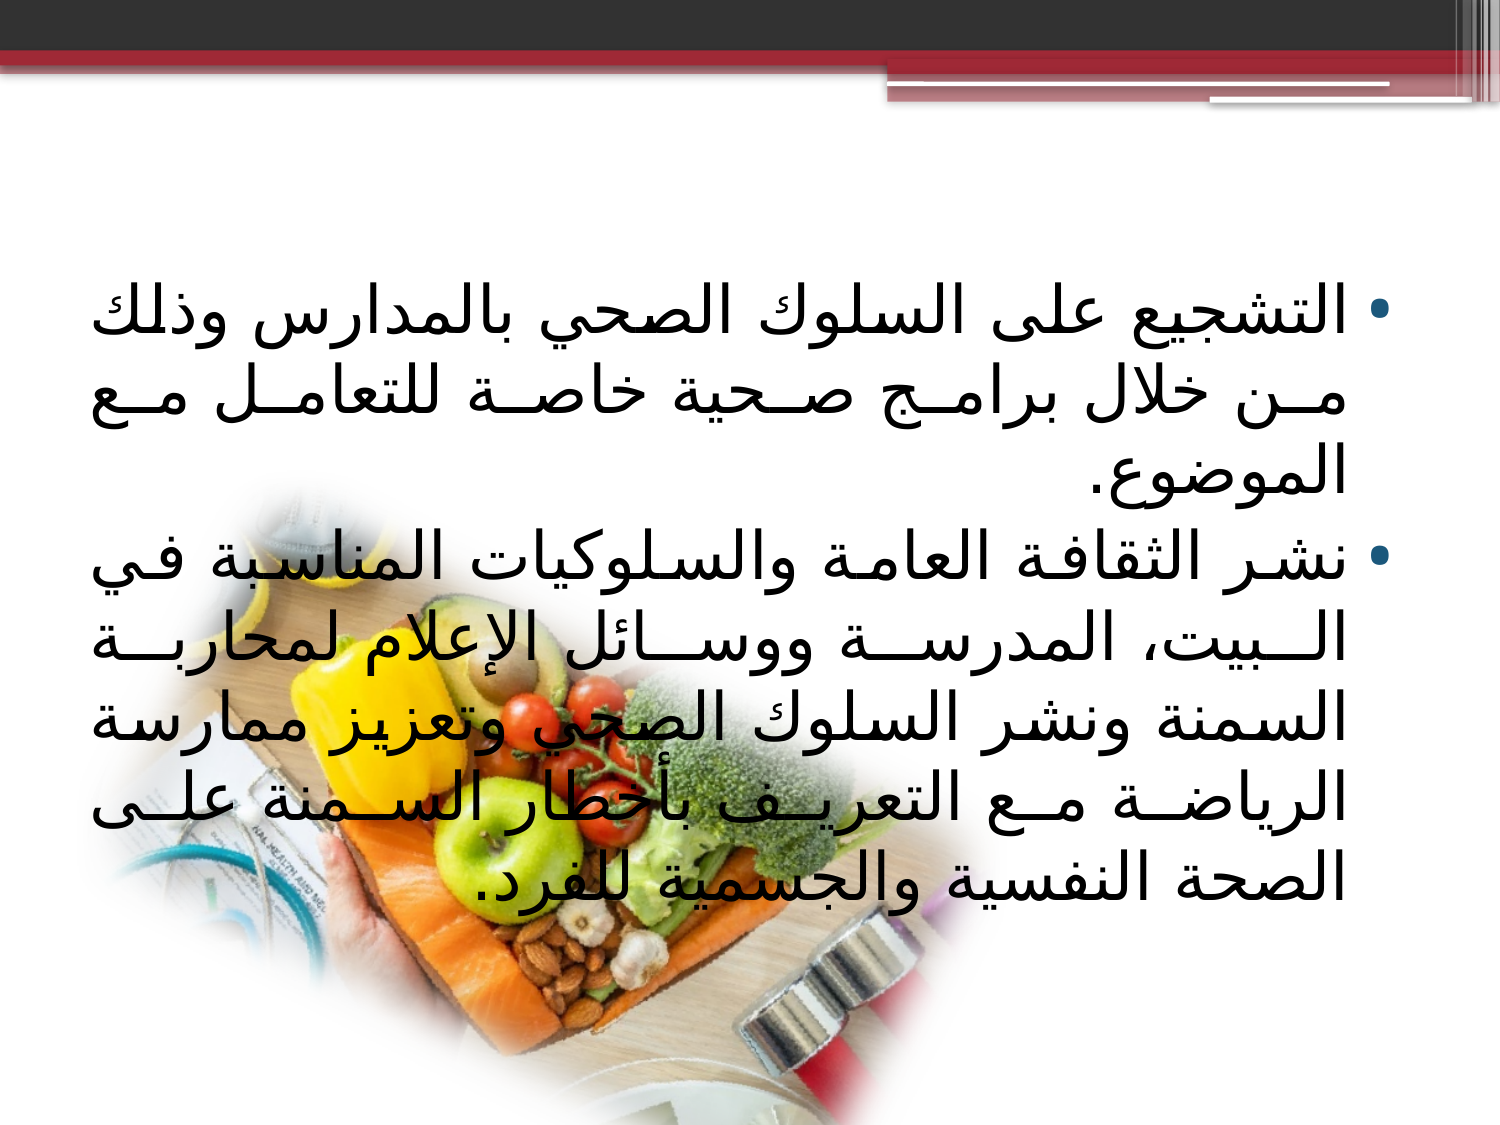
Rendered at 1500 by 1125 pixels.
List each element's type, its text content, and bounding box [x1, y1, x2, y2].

list التشجيع على السلوك الصحي بالمدارس وذلك من خلال برامج صحية خاصة للتعامل مع الموضوع. نشر الثقافة العامة والسلوكيات المناسبة في البيت، المدرسة ووسائل الإعلام لمحاربة السمنة ونشر السلوك الصحي وتعزيز ممارسة الرياضة مع التعريف بأخطار السمنة على الصحة النفسية والجسمية للفرد. [75, 259, 1425, 969]
picture [96, 598, 985, 1125]
